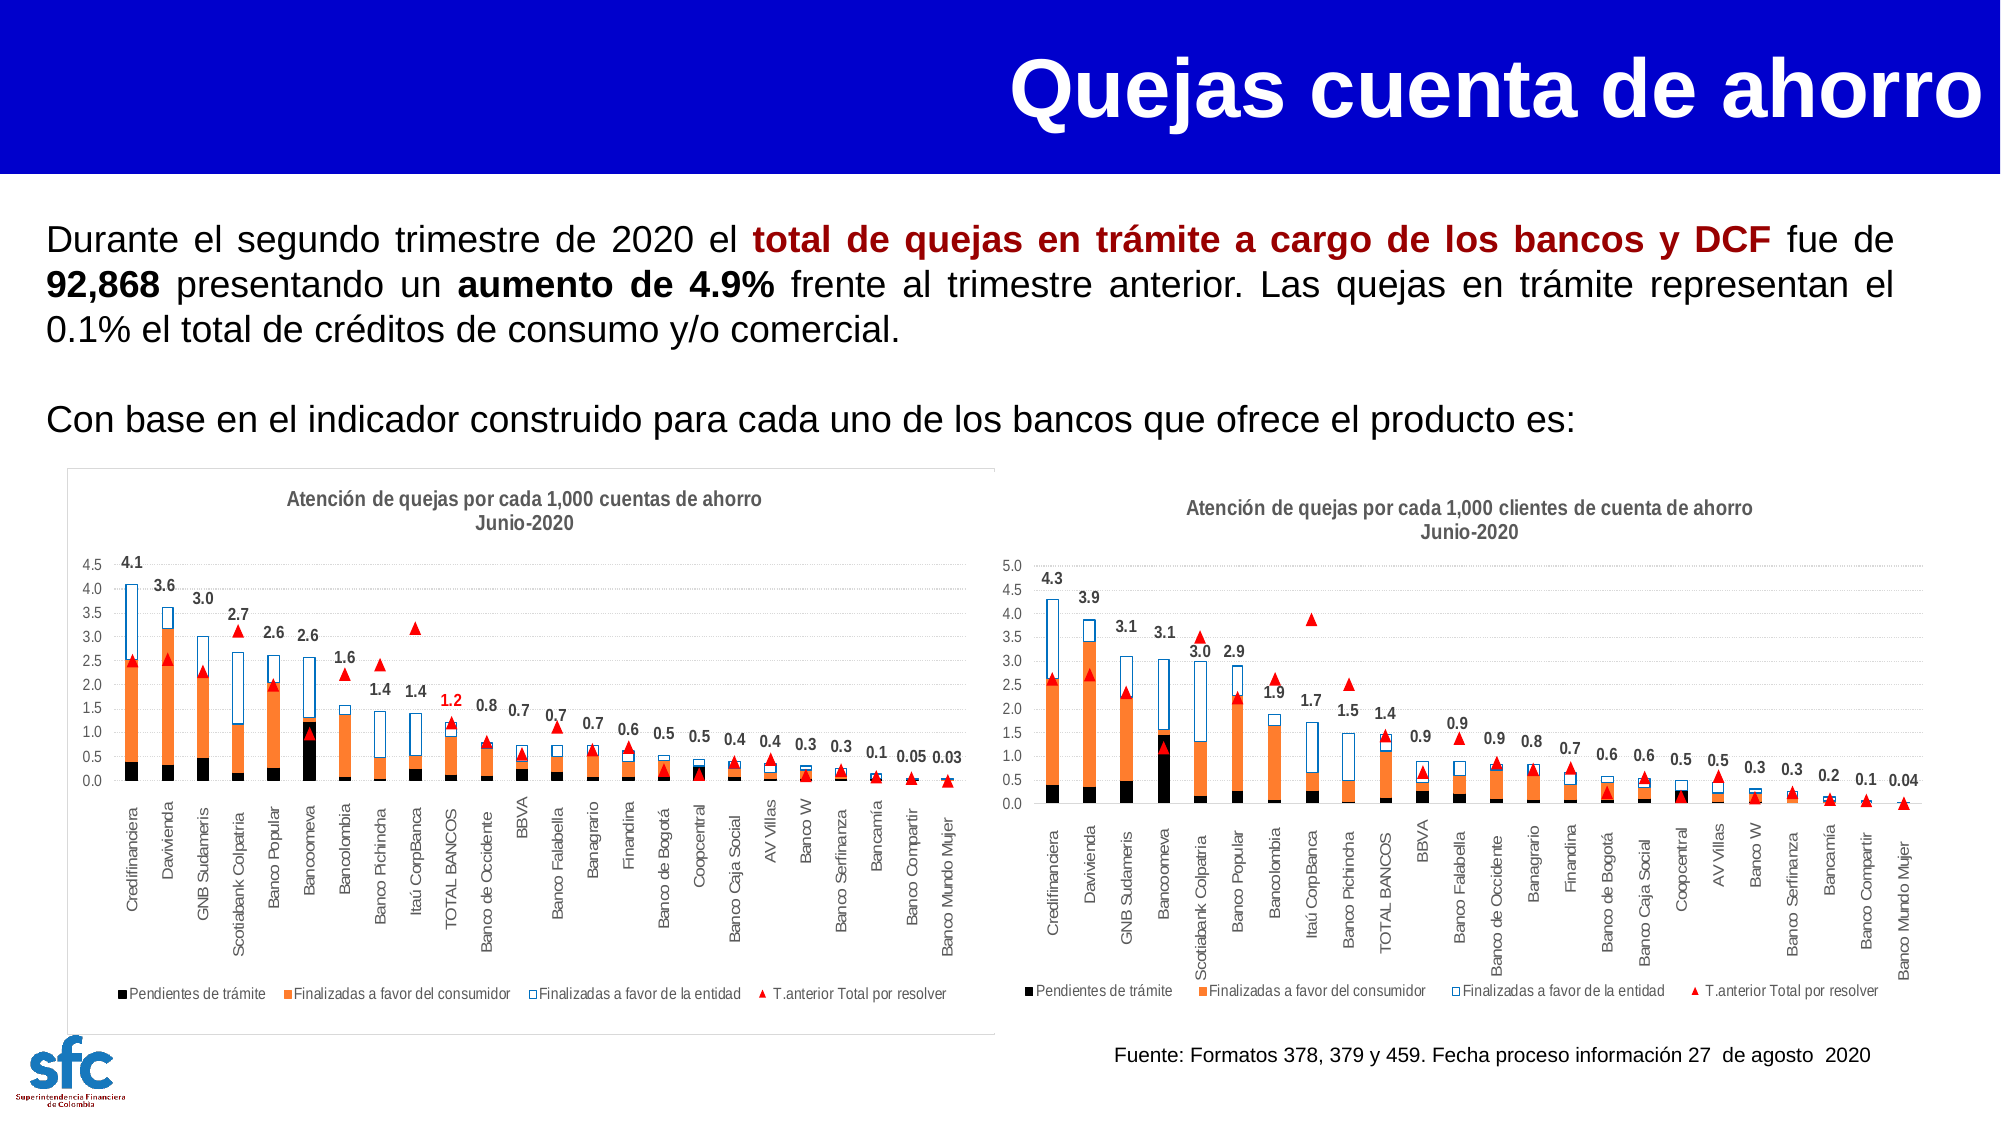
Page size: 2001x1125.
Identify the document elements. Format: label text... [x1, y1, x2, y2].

text_box Durante el segundo trimestre de 2020 el total de quejas en trámite a cargo de los bancos y DCF fue de 92,868 presentando un aumento de 4.9% frente al trimestre anterior. Las quejas en trámite representan el 0.1% el total de créditos de consumo y/o comercial. Con base en el indicador construido para cada uno de los bancos que ofrece el producto es: [31, 207, 1910, 492]
text_box Fuente: Formatos 378, 379 y 459. Fecha proceso información 27 de agosto 2020 [988, 1035, 1886, 1074]
picture [16, 467, 1945, 1107]
text_box Quejas cuenta de ahorro [948, 50, 2000, 140]
